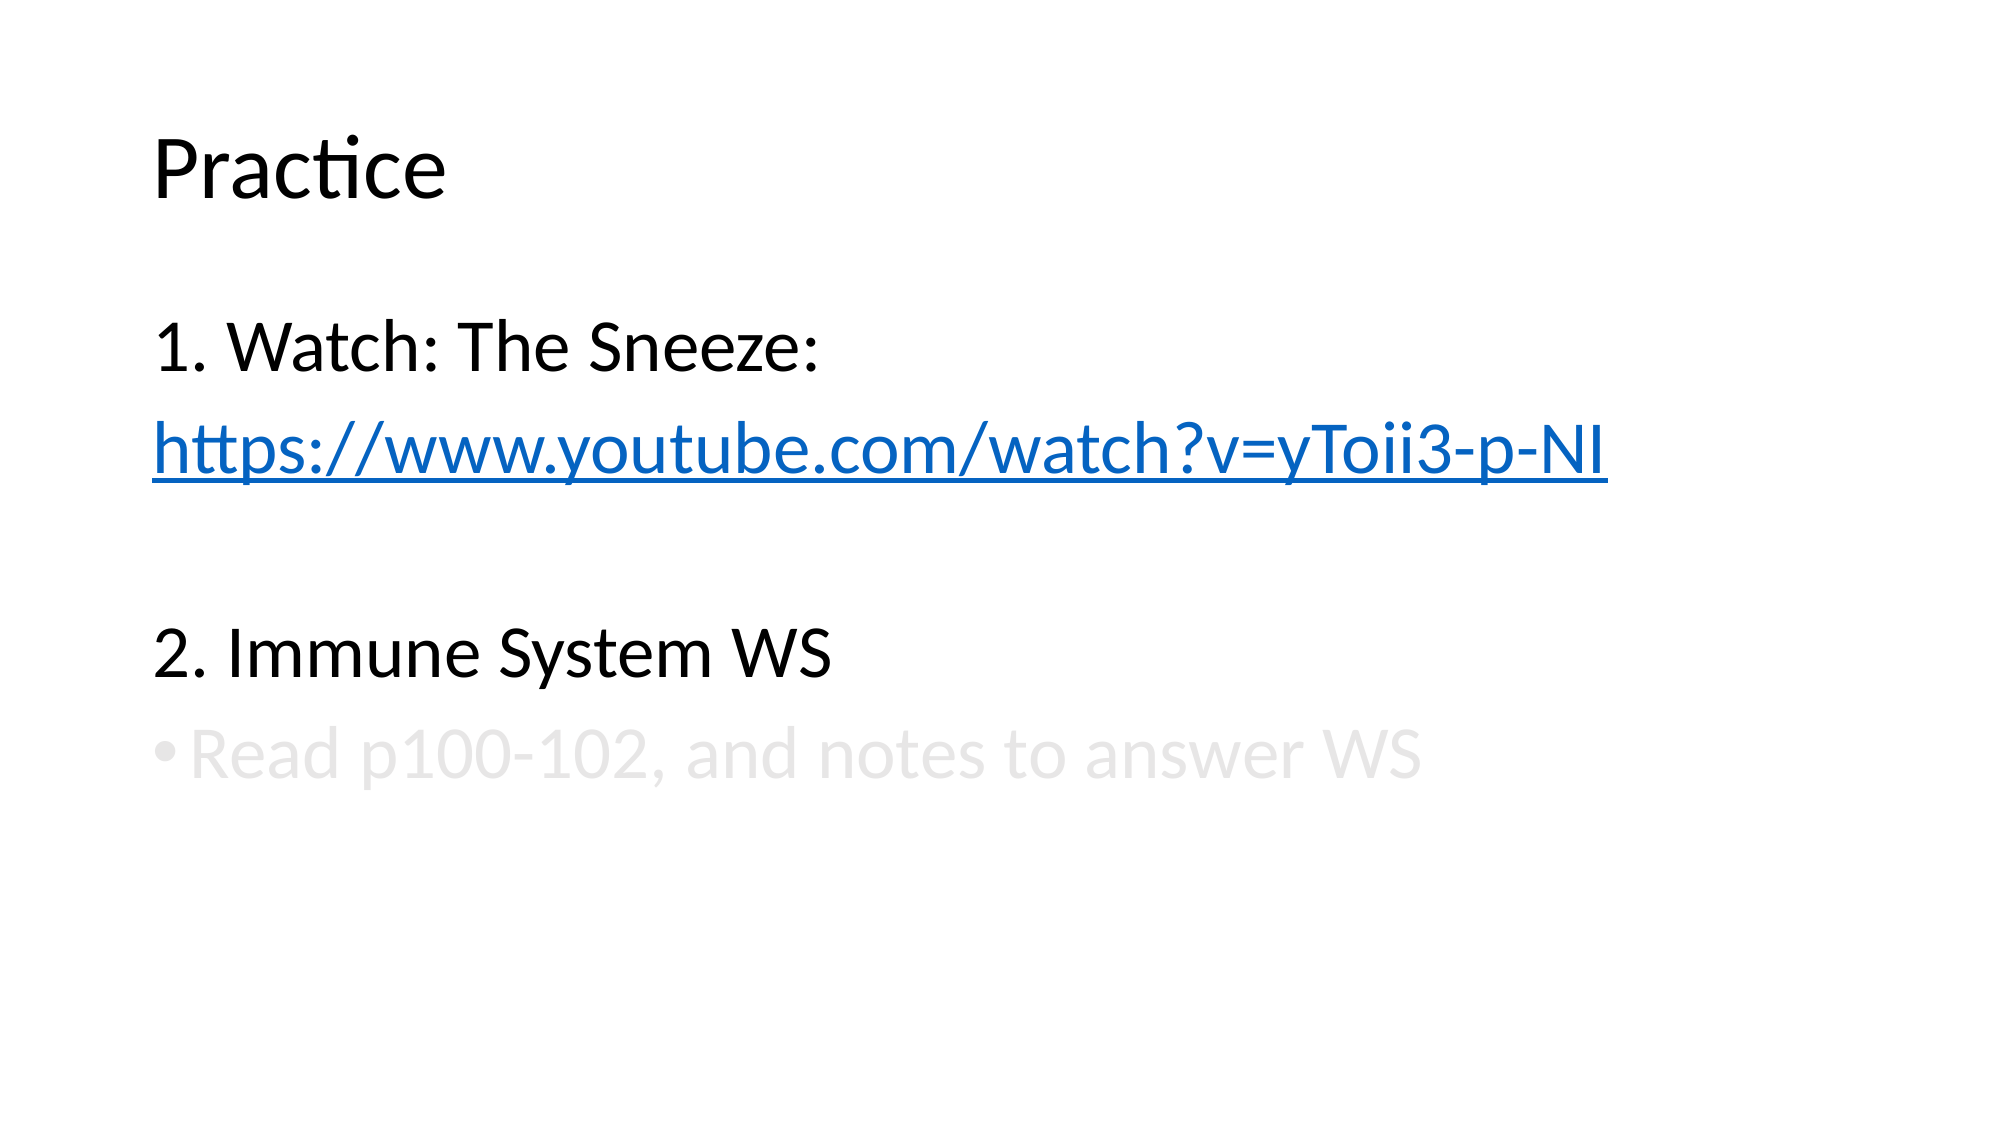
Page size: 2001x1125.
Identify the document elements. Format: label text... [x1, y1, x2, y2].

title Practice [137, 59, 1863, 278]
list 1. Watch: The Sneeze: https://www.youtube.com/watch?v=yToii3-p-NI 2. Immune System WS Read p100-102, and notes to answer WS [137, 299, 1863, 1014]
